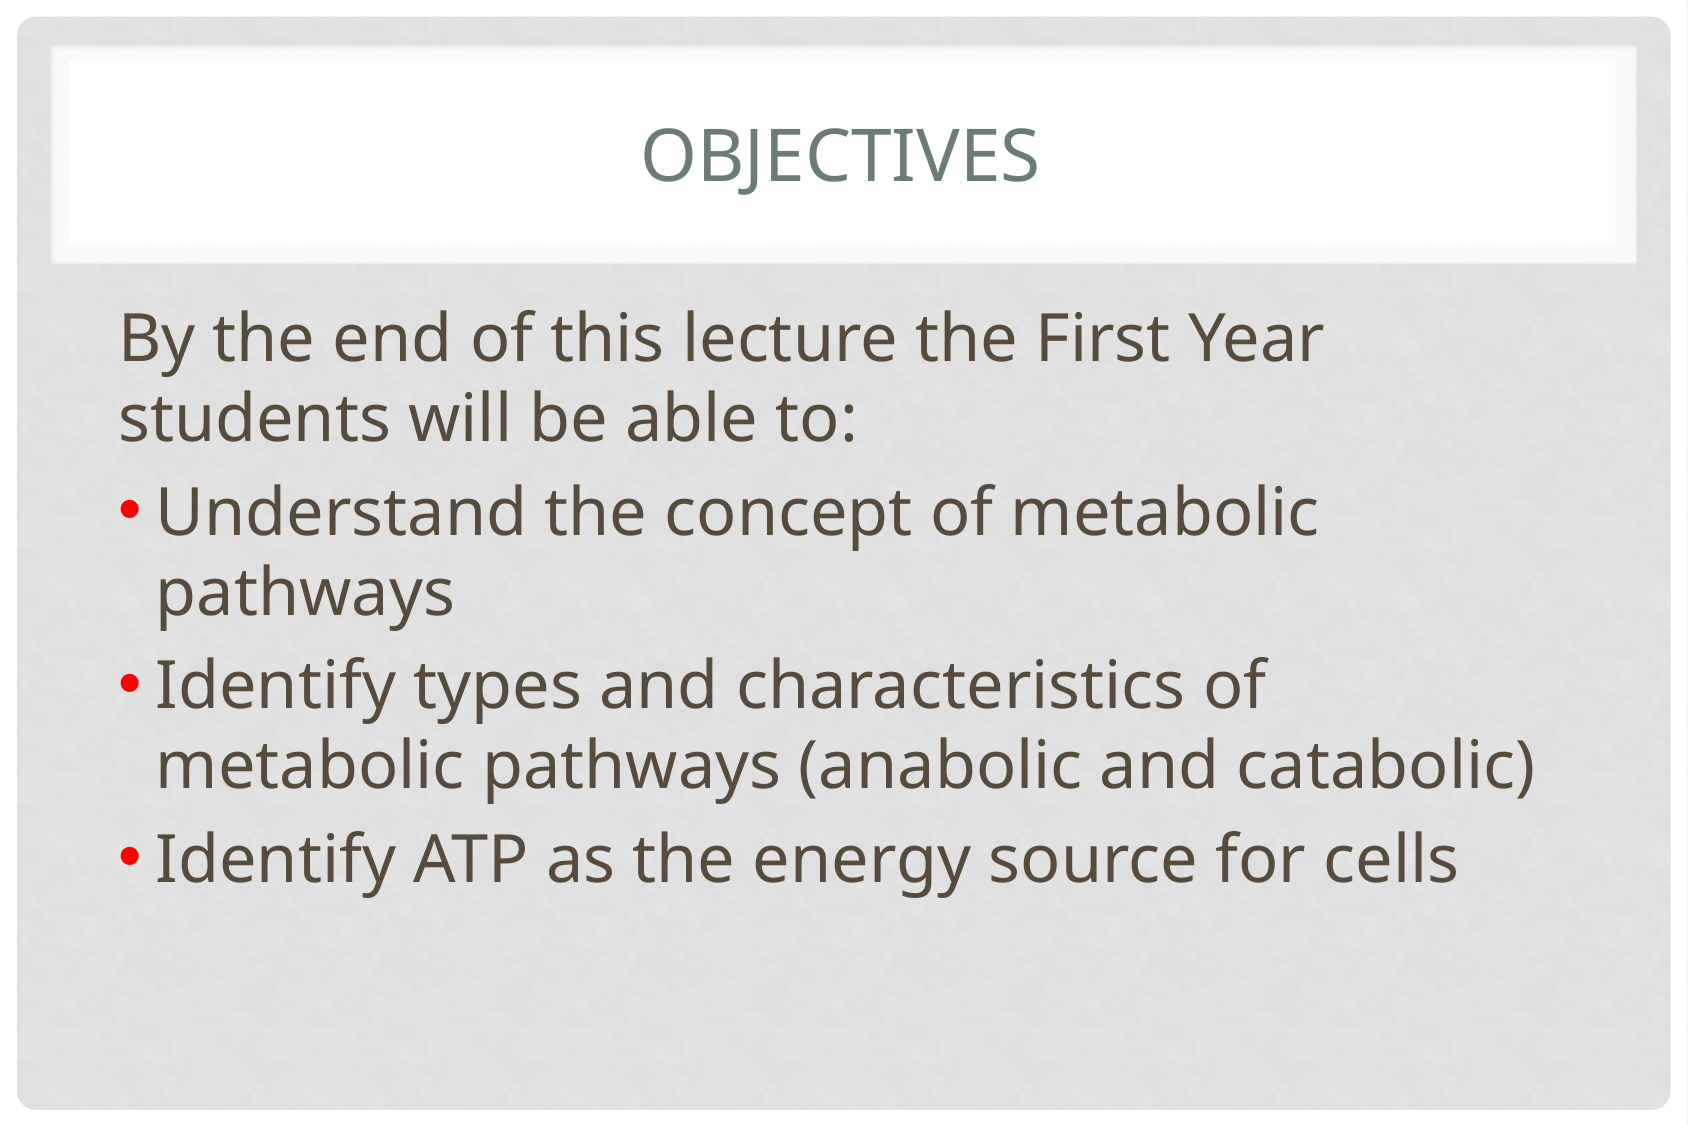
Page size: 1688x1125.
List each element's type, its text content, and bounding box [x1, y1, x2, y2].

title objectives [78, 66, 1604, 238]
list By the end of this lecture the First Year students will be able to: Understand the concept of metabolic pathways Identify types and characteristics of metabolic pathways (anabolic and catabolic) Identify ATP as the energy source for cells [84, 287, 1604, 1005]
